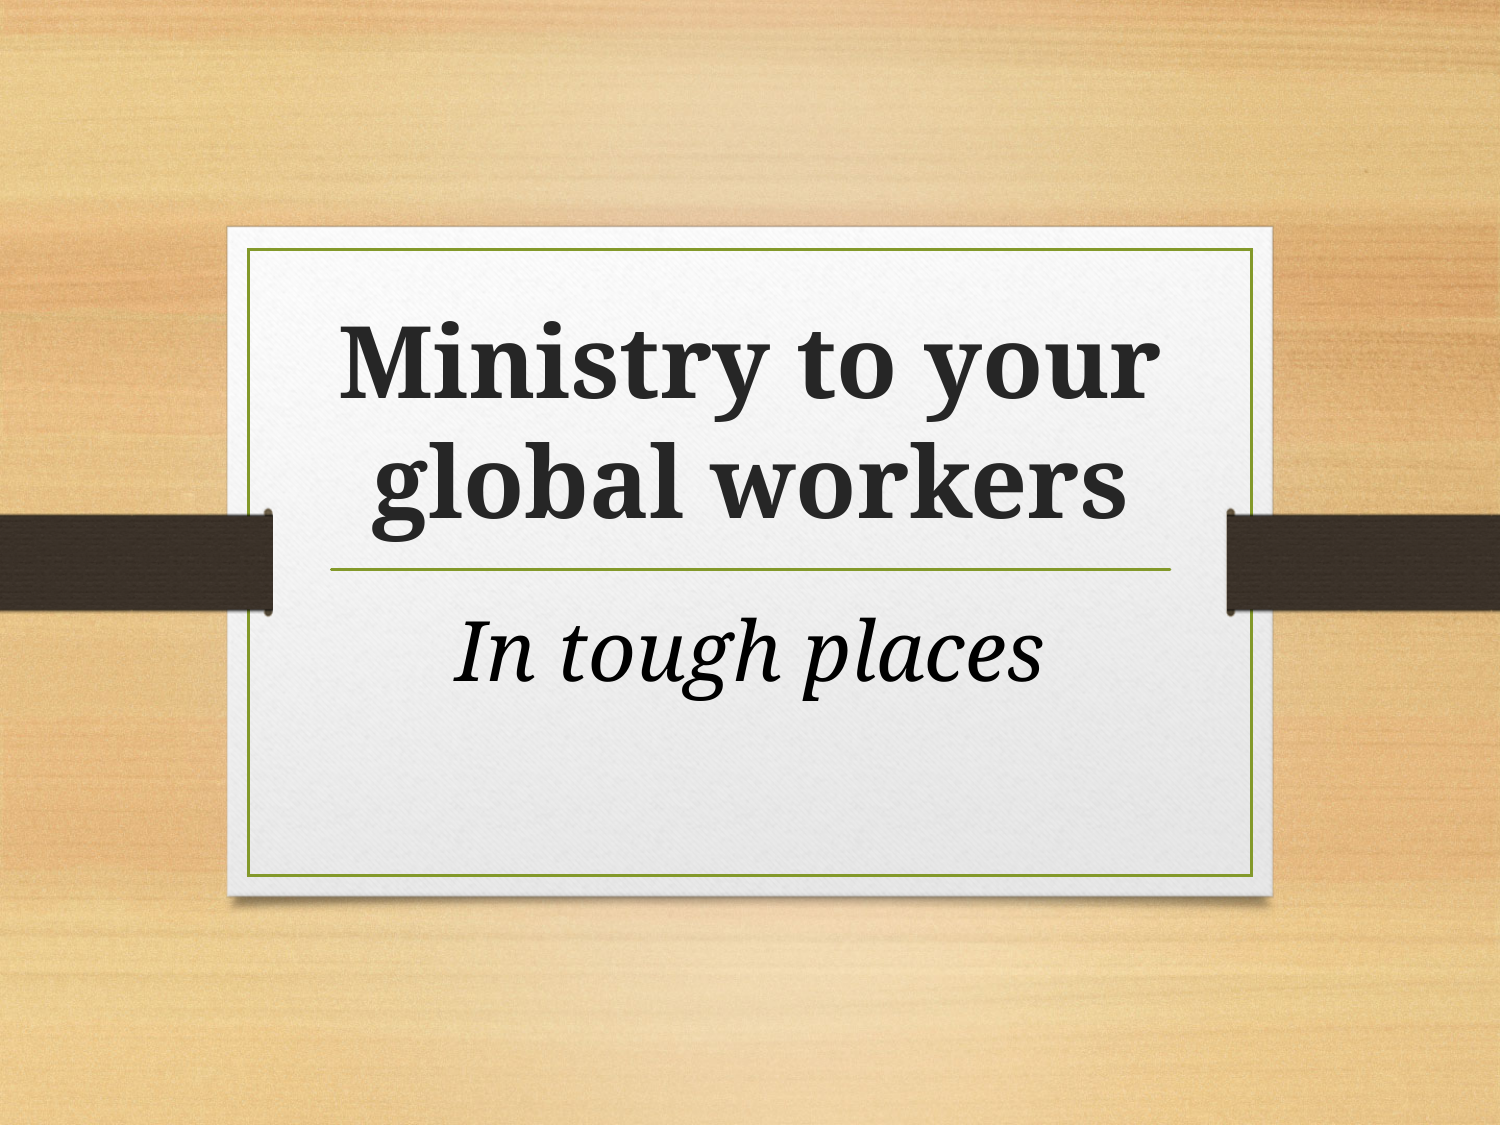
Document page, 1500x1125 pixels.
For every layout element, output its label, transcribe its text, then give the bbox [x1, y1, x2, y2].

title Ministry to your global workers [315, 297, 1187, 546]
picture [0, 0, 1500, 1125]
subtitle In tough places [315, 590, 1187, 817]
